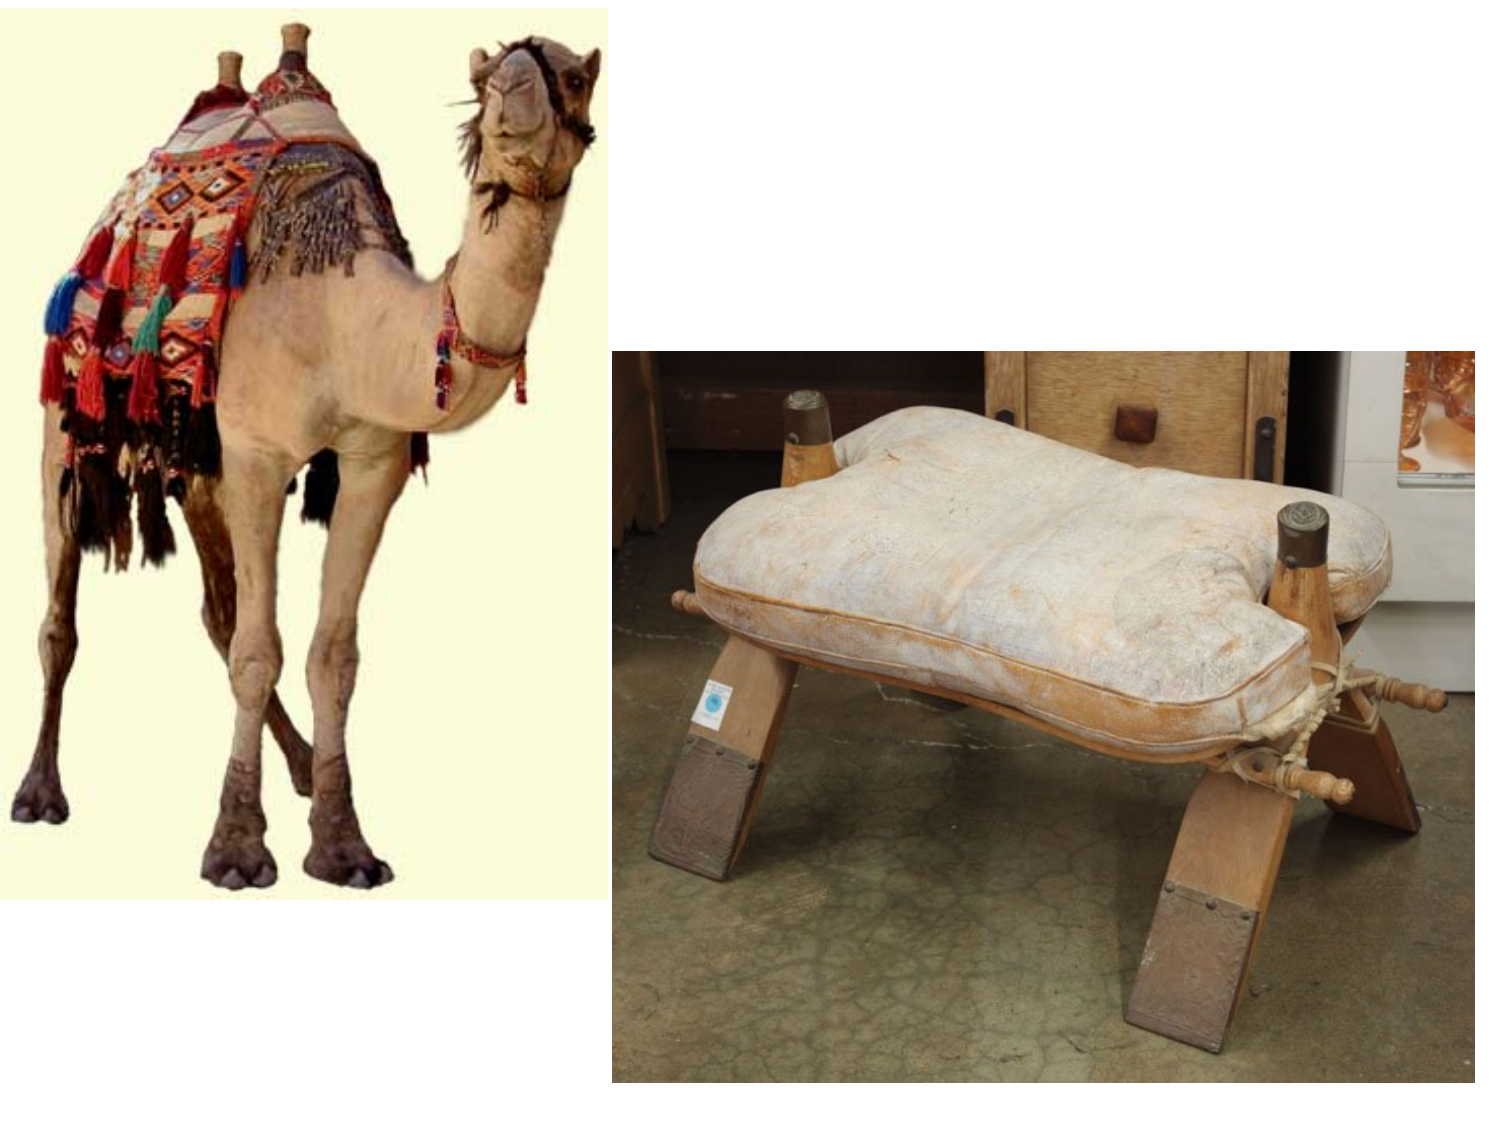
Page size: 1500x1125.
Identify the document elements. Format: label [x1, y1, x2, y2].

picture [0, 8, 609, 901]
picture [612, 350, 1476, 1083]
